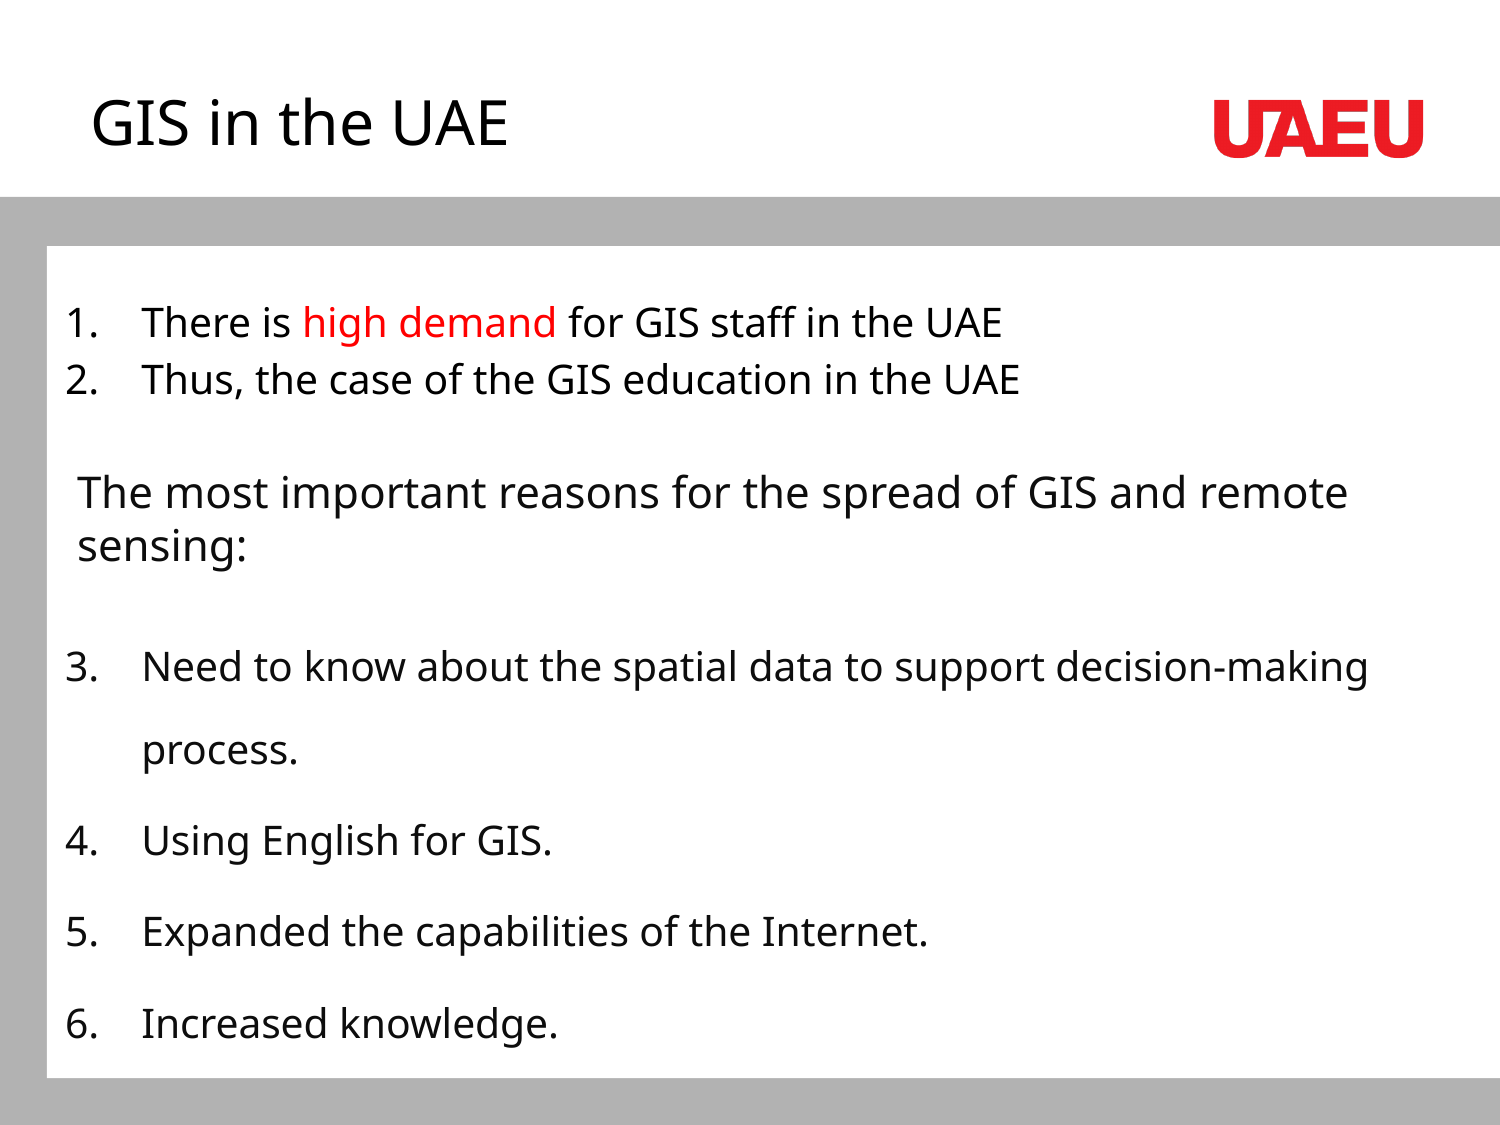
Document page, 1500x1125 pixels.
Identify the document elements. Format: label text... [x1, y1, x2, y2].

list There is high demand for GIS staff in the UAE Thus, the case of the GIS education in the UAE The most important reasons for the spread of GIS and remote sensing: Need to know about the spatial data to support decision-making process. Using English for GIS. Expanded the capabilities of the Internet. Increased knowledge. [50, 249, 1488, 1063]
picture [1212, 96, 1425, 159]
title GIS in the UAE [75, 45, 1174, 196]
